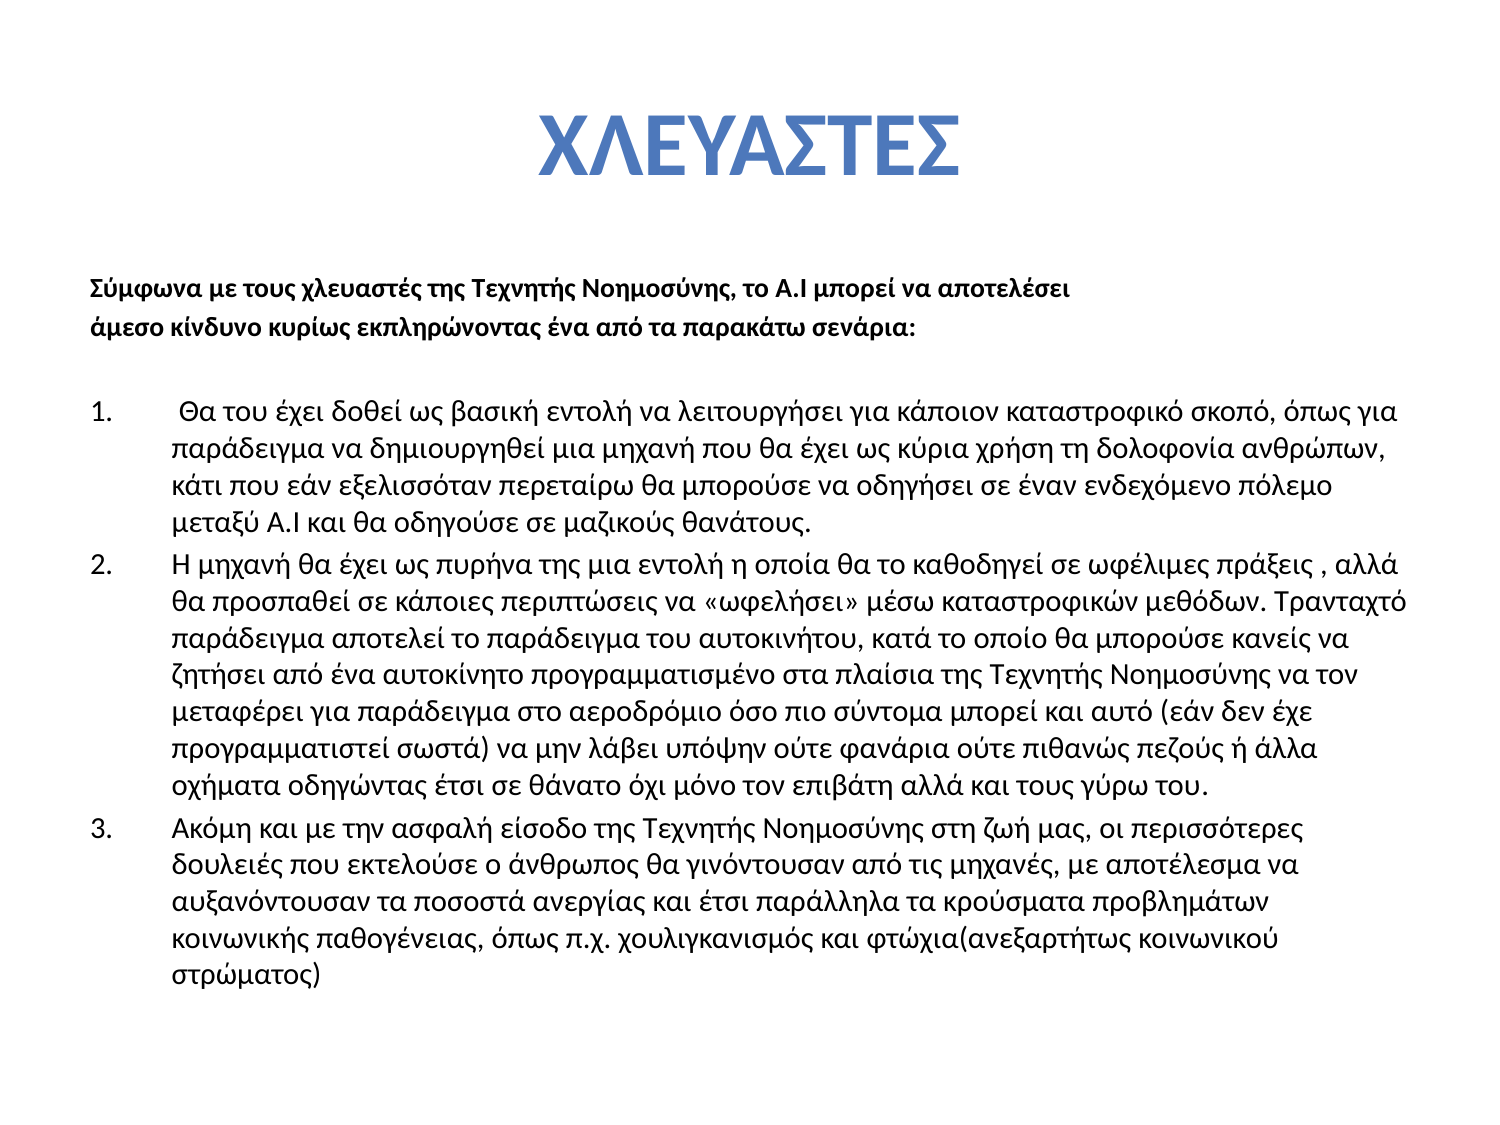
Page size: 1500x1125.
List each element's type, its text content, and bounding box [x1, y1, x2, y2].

title χλευαστεσ [75, 45, 1425, 233]
list Σύμφωνα με τους χλευαστές της Τεχνητής Νοημοσύνης, το A.I μπορεί να αποτελέσει άμεσο κίνδυνο κυρίως εκπληρώνοντας ένα από τα παρακάτω σενάρια: Θα του έχει δοθεί ως βασική εντολή να λειτουργήσει για κάποιον καταστροφικό σκοπό, όπως για παράδειγμα να δημιουργηθεί μια μηχανή που θα έχει ως κύρια χρήση τη δολοφονία ανθρώπων, κάτι που εάν εξελισσόταν περεταίρω θα μπορούσε να οδηγήσει σε έναν ενδεχόμενο πόλεμο μεταξύ A.I και θα οδηγούσε σε μαζικούς θανάτους. Η μηχανή θα έχει ως πυρήνα της μια εντολή η οποία θα το καθοδηγεί σε ωφέλιμες πράξεις , αλλά θα προσπαθεί σε κάποιες περιπτώσεις να «ωφελήσει» μέσω καταστροφικών μεθόδων. Τρανταχτό παράδειγμα αποτελεί το παράδειγμα του αυτοκινήτου, κατά το οποίο θα μπορούσε κανείς να ζητήσει από ένα αυτοκίνητο προγραμματισμένο στα πλαίσια της Τεχνητής Νοημοσύνης να τον μεταφέρει για παράδειγμα στο αεροδρόμιο όσο πιο σύντομα μπορεί και αυτό (εάν δεν έχε προγραμματιστεί σωστά) να μην λάβει υπόψην ούτε φανάρια ούτε πιθανώς πεζούς ή άλλα οχήματα οδηγώντας έτσι σε θάνατο όχι μόνο τον επιβάτη αλλά και τους γύρω του. Ακόμη και με την ασφαλή είσοδο της Τεχνητής Νοημοσύνης στη ζωή μας, οι περισσότερες δουλειές που εκτελούσε ο άνθρωπος θα γινόντουσαν από τις μηχανές, με αποτέλεσμα να αυξανόντουσαν τα ποσοστά ανεργίας και έτσι παράλληλα τα κρούσματα προβλημάτων κοινωνικής παθογένειας, όπως π.χ. χουλιγκανισμός και φτώχια(ανεξαρτήτως κοινωνικού στρώματος) [75, 262, 1425, 1005]
